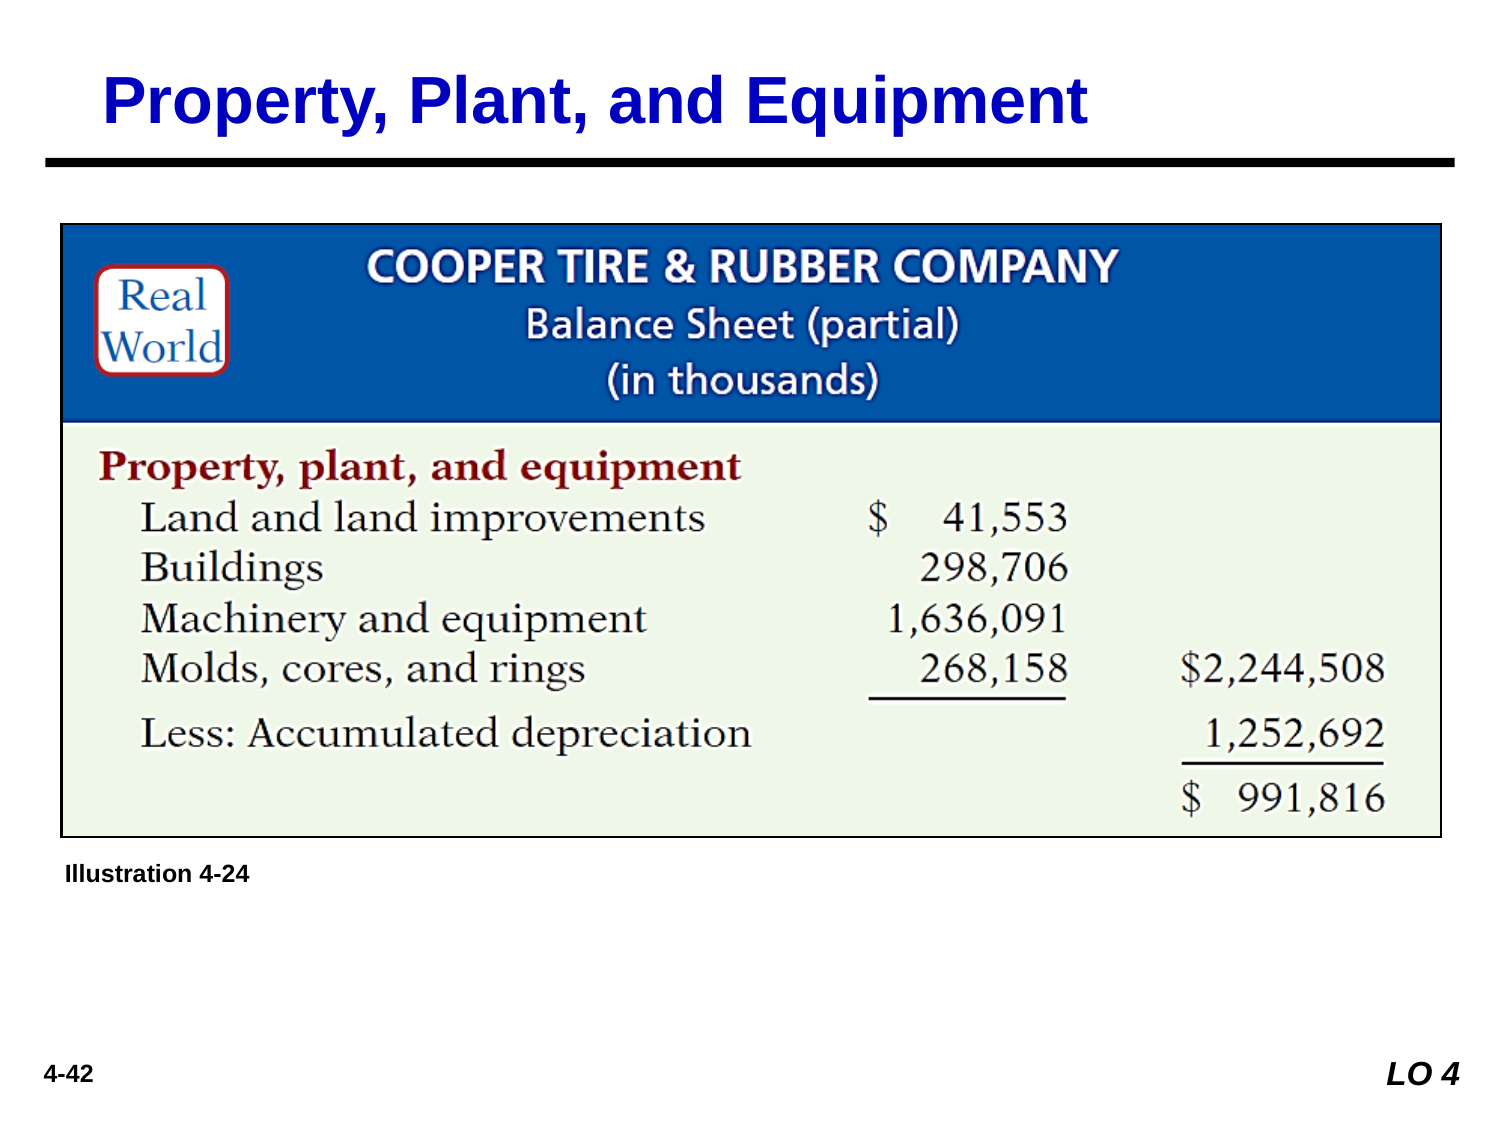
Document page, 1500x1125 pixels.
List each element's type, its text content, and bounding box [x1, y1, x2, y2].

text_box Illustration 4-24 [50, 849, 300, 895]
text_box Property, Plant, and Equipment [87, 50, 1338, 142]
text_box LO 4 [1350, 1044, 1475, 1100]
picture [62, 224, 1441, 837]
